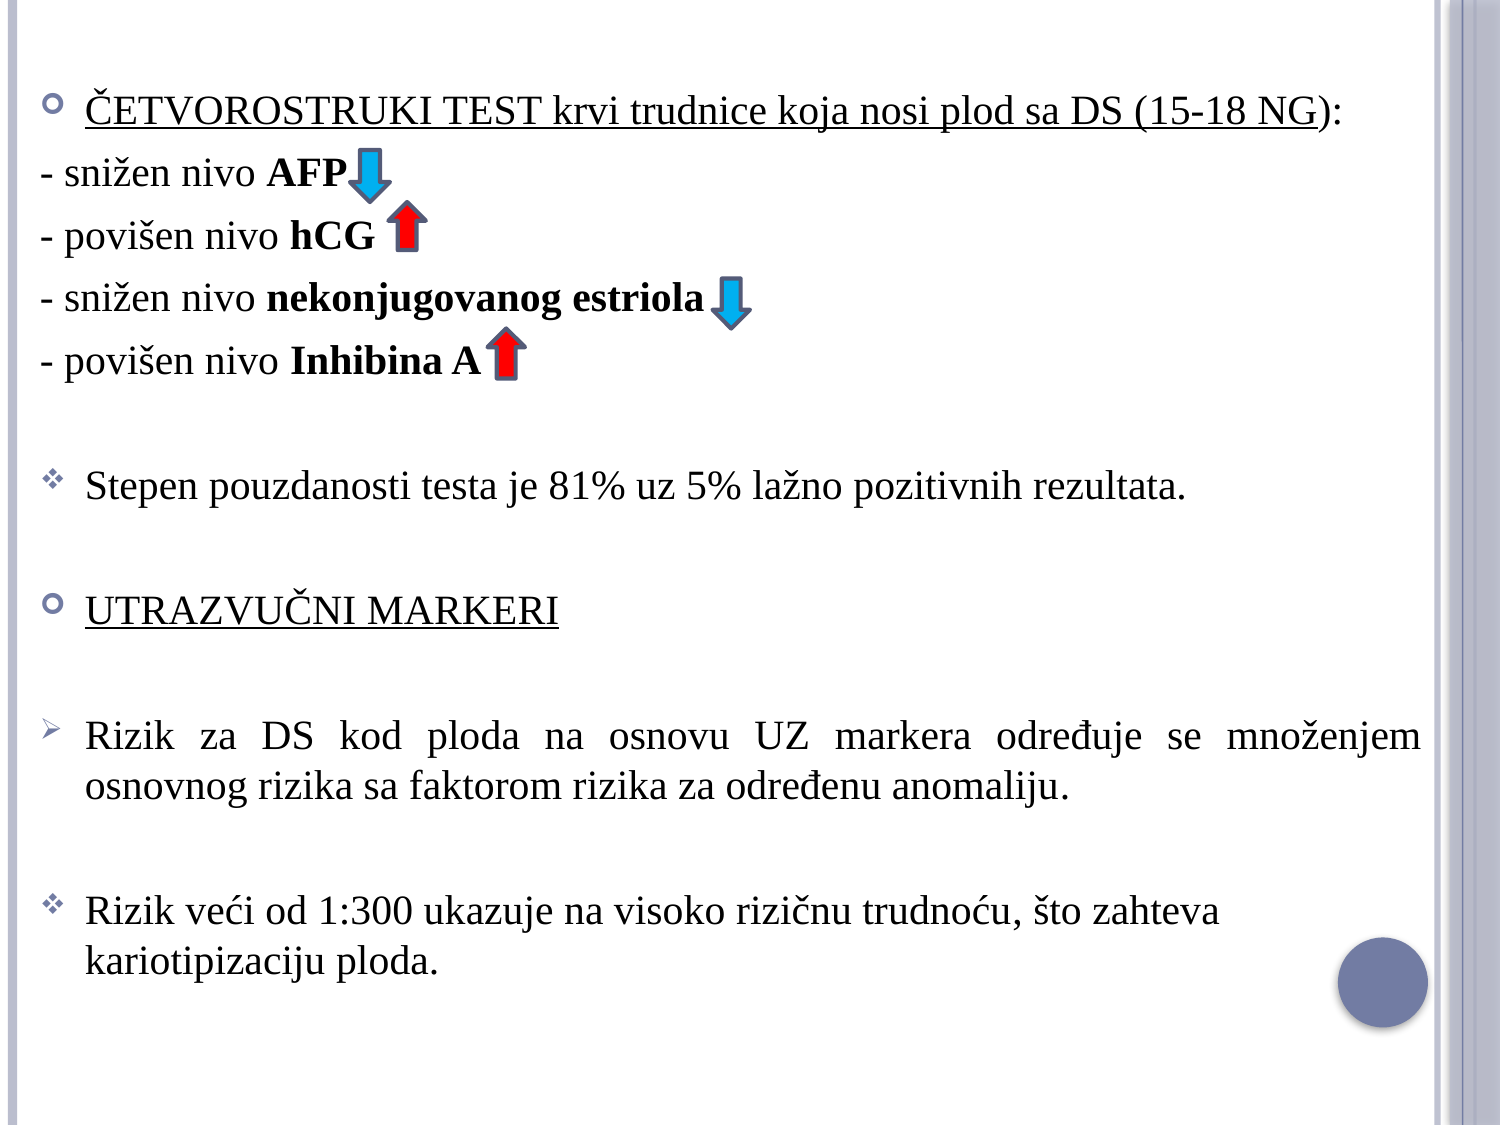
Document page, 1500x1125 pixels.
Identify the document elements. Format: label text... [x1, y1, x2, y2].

text_box [710, 276, 752, 331]
text_box [485, 326, 527, 381]
text_box [348, 147, 392, 205]
text_box [386, 199, 428, 253]
list ČETVOROSTRUKI TEST krvi trudnice koja nosi plod sa DS (15-18 NG): - snižen nivo AFP - povišen nivo hCG - snižen nivo nekonjugovanog estriola - povišen nivo Inhibina A Stepen pouzdanosti testa je 81% uz 5% lažno pozitivnih rezultata. UTRAZVUČNI MARKERI Rizik za DS kod ploda na osnovu UZ markera određuje se množenjem osnovnog rizika sa faktorom rizika za određenu anomaliju. Rizik veći od 1:300 ukazuje na visoko rizičnu trudnoću, što zahteva kariotipizaciju ploda. [24, 75, 1438, 1038]
